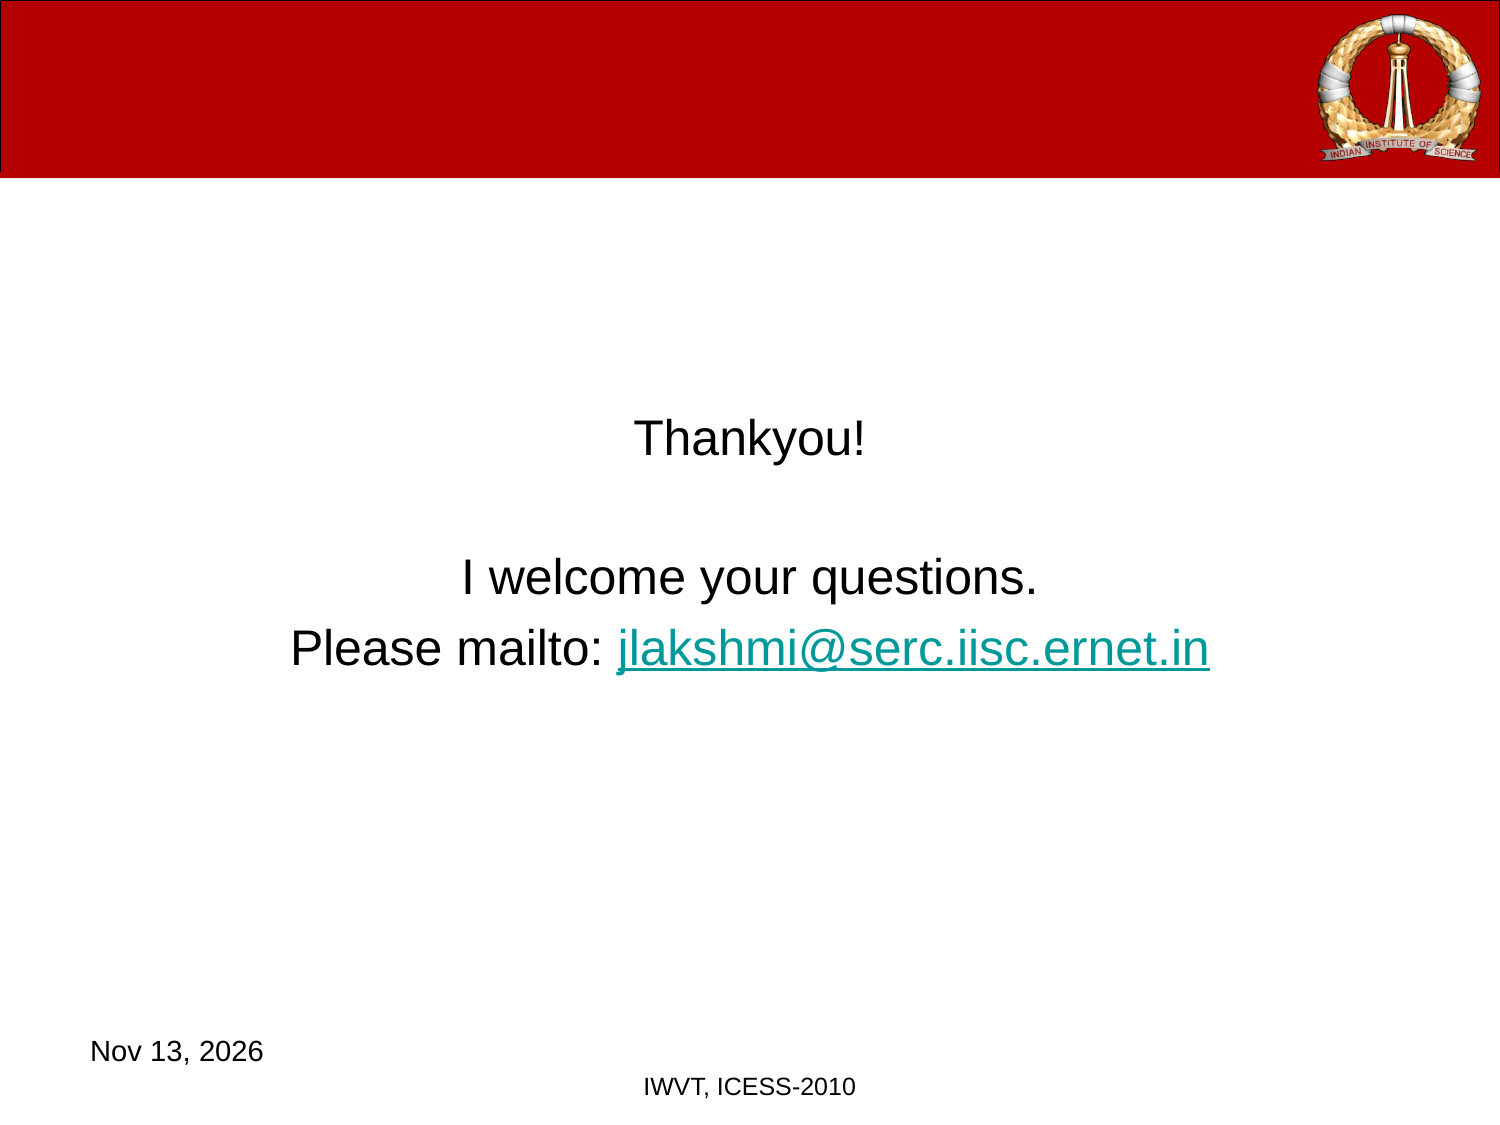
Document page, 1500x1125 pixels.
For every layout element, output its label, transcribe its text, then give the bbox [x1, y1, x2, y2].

picture [1299, 12, 1500, 163]
slide_number 16-Jun-10 [74, 1024, 426, 1103]
footer IWVT, ICESS-2010 [512, 1062, 988, 1103]
list Thankyou! I welcome your questions. Please mailto: jlakshmi@serc.iisc.ernet.in [74, 187, 1426, 931]
